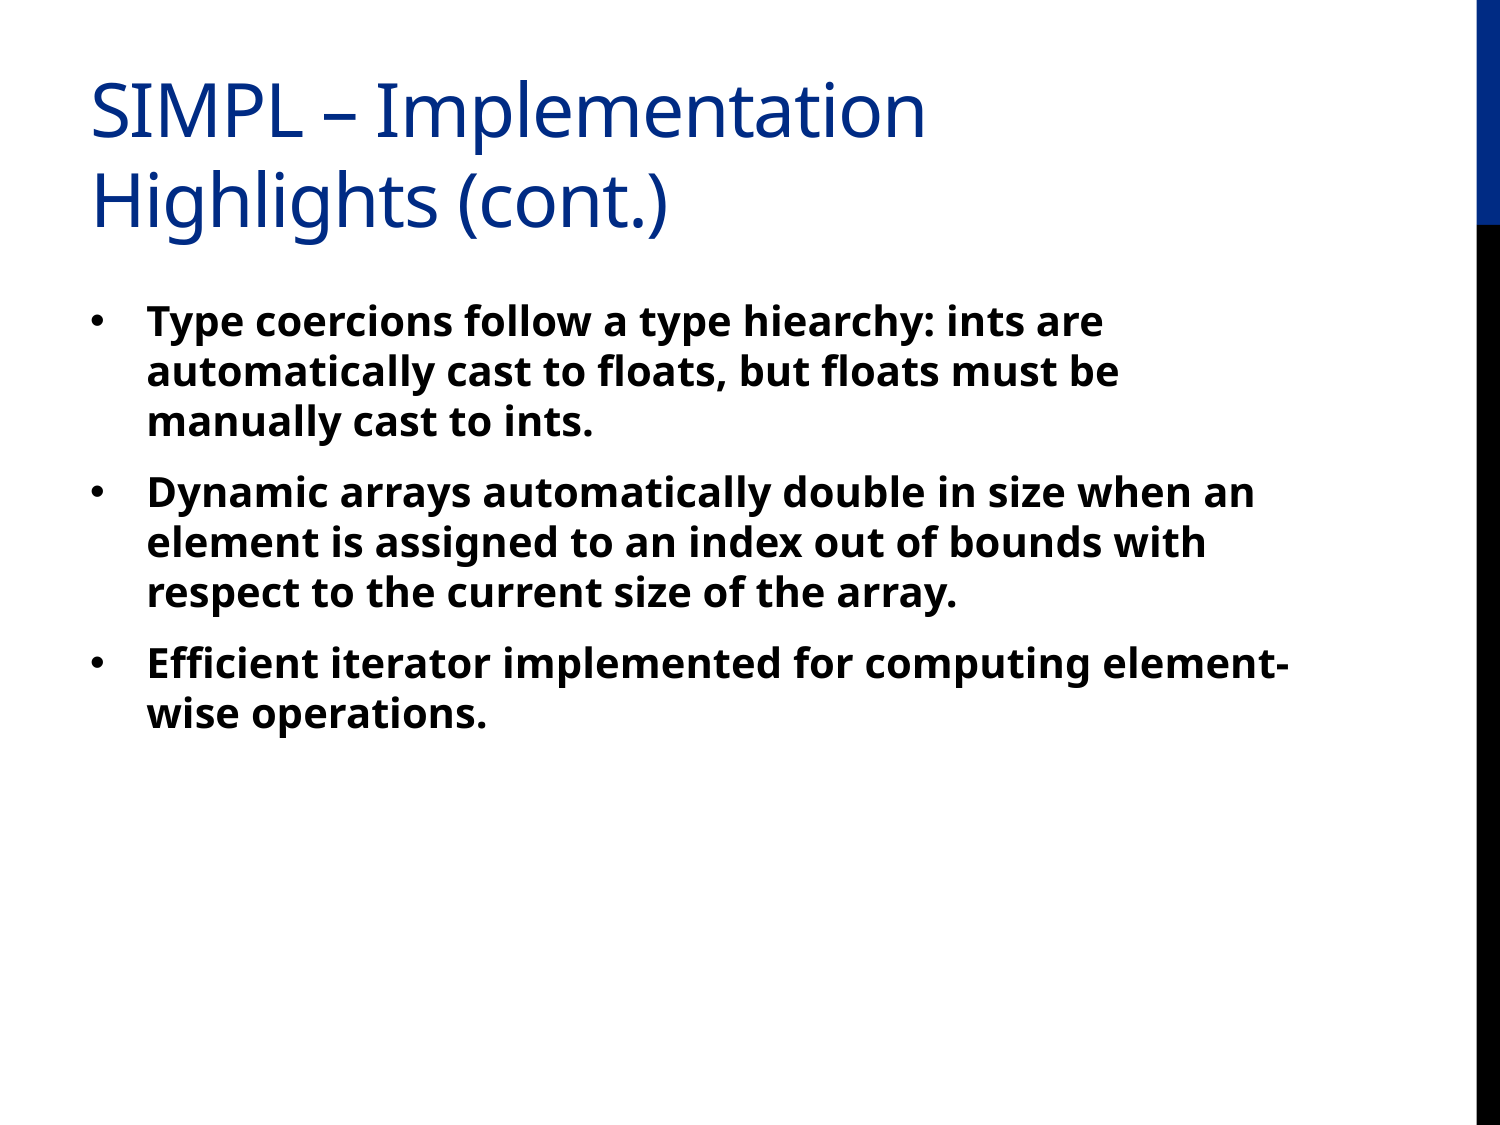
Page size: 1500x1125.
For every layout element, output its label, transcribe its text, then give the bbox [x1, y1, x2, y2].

list Type coercions follow a type hiearchy: ints are automatically cast to floats, but floats must be manually cast to ints. Dynamic arrays automatically double in size when an element is assigned to an index out of bounds with respect to the current size of the array. Efficient iterator implemented for computing element-wise operations. [74, 287, 1326, 1006]
title SIMPL – Implementation Highlights (cont.) [75, 24, 1025, 250]
